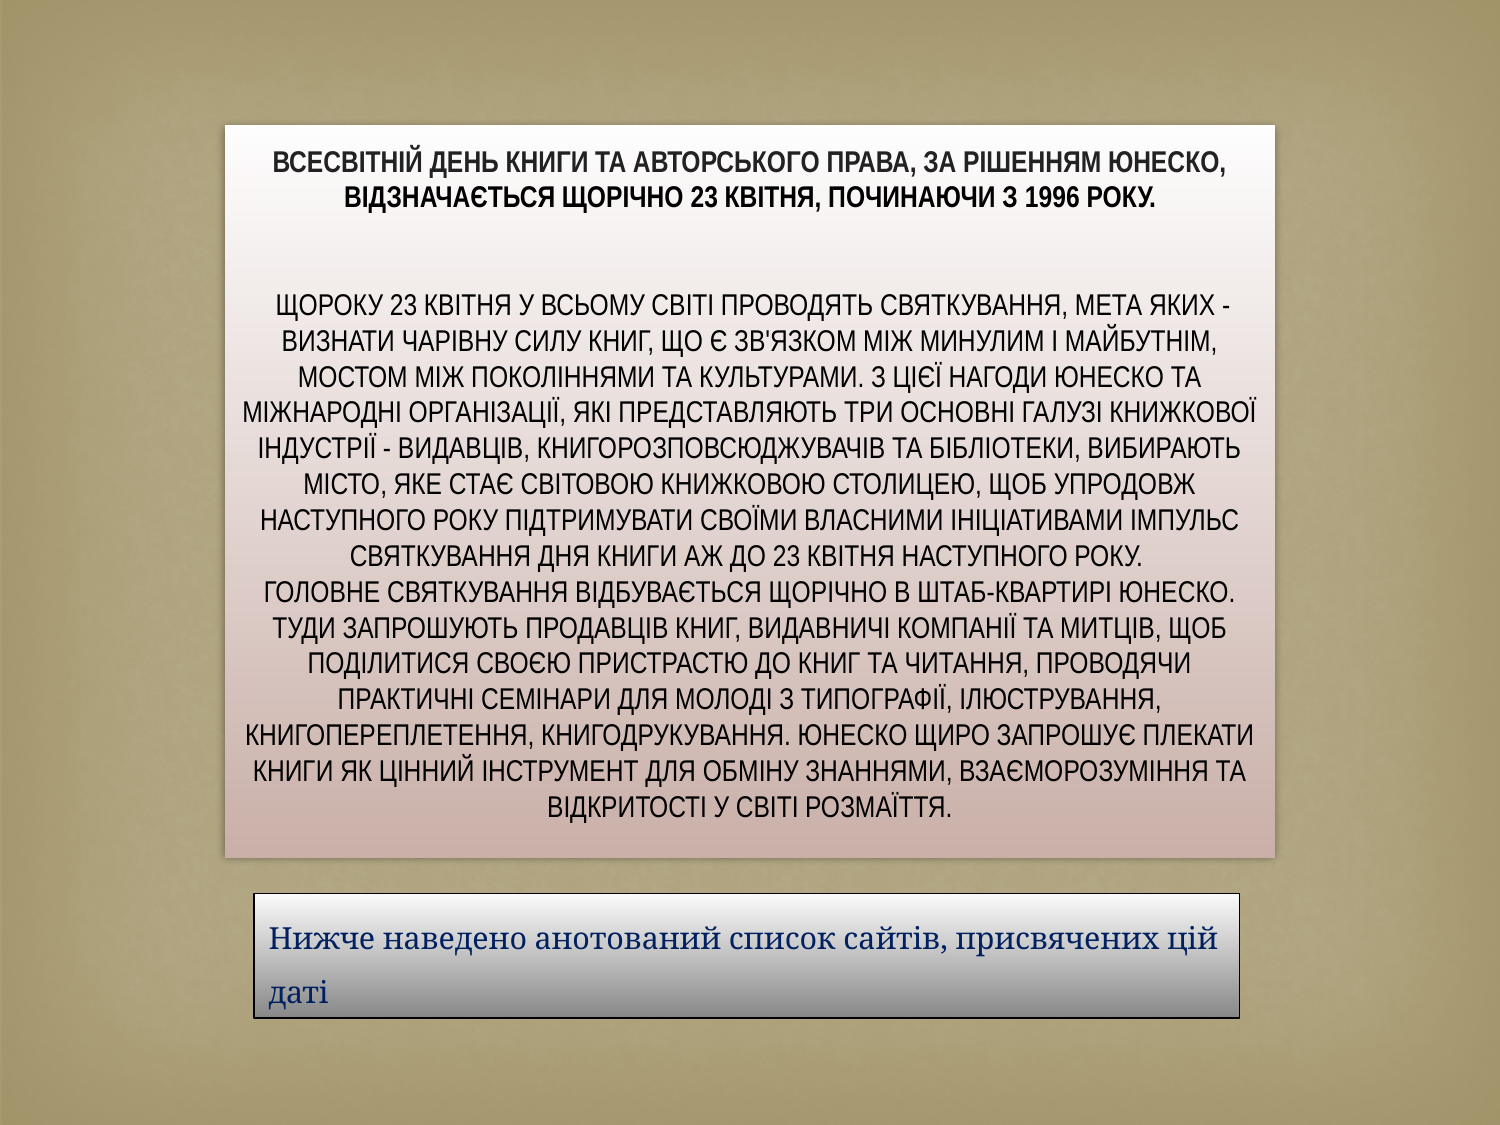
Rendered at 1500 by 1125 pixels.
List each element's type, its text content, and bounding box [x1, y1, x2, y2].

title Всесвітній день книги та авторського права, за рішенням юнеско, відзначається щорічно 23 квітня, починаючи з 1996 року. Щороку 23 квітня у всьому світі проводять святкування, мета яких - визнати чарівну силу книг, що є зв'язком між минулим і майбутнім, мостом між поколіннями та культурами. З цієї нагоди ЮНЕСКО та міжнародні організації, які представляють три основні галузі книжкової індустрії - видавців, книгорозповсюджувачів та бібліотеки, вибирають місто, яке стає Світовою книжковою столицею, щоб упродовж наступного року підтримувати своїми власними ініціативами імпульс святкування Дня книги аж до 23 квітня наступного року. Головне святкування відбувається щорічно в штаб-квартирі ЮНЕСКО. Туди запрошують продавців книг, видавничі компанії та митців, щоб поділитися своєю пристрастю до книг та читання, проводячи практичні семінари для молоді з типографії, ілюстрування, книгопереплетення, книгодрукування. ЮНЕСКО щиро запрошує плекати книги як цінний інструмент для обміну знаннями, взаєморозуміння та відкритості у світі розмаїття. [224, 125, 1276, 858]
text_box Нижче наведено анотований список сайтів, присвячених цій даті [253, 893, 1240, 1019]
